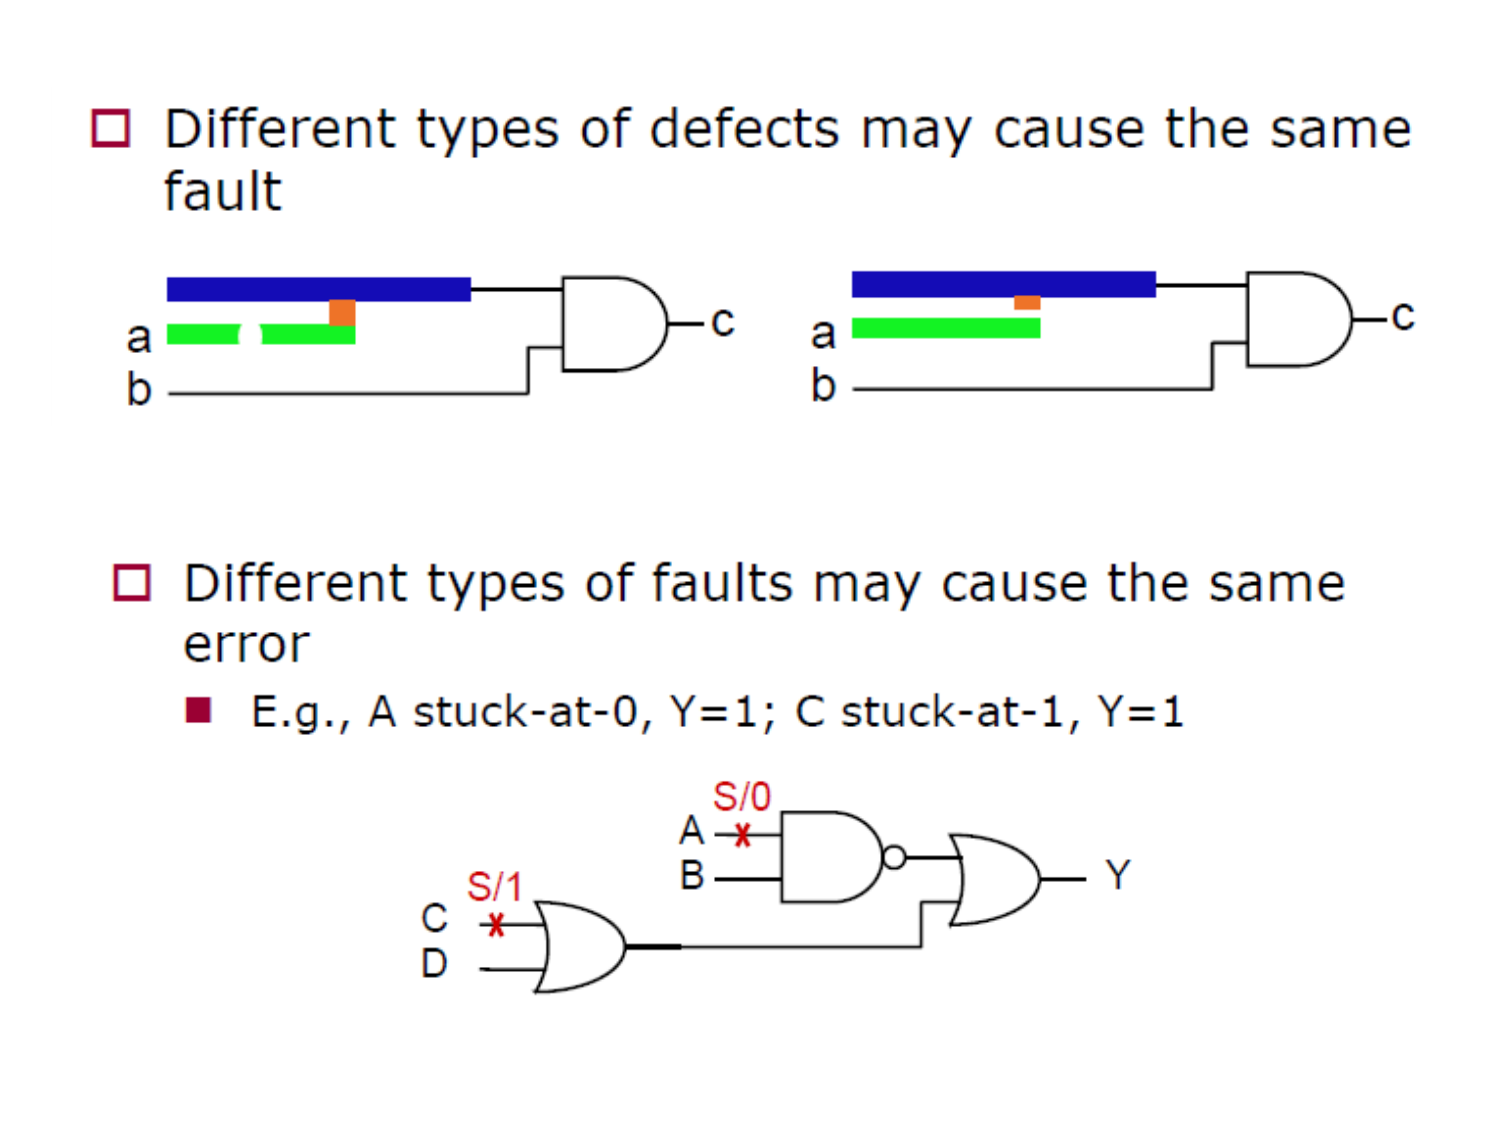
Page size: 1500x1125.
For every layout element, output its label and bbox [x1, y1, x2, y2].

picture [49, 87, 1489, 426]
picture [87, 537, 1437, 1013]
